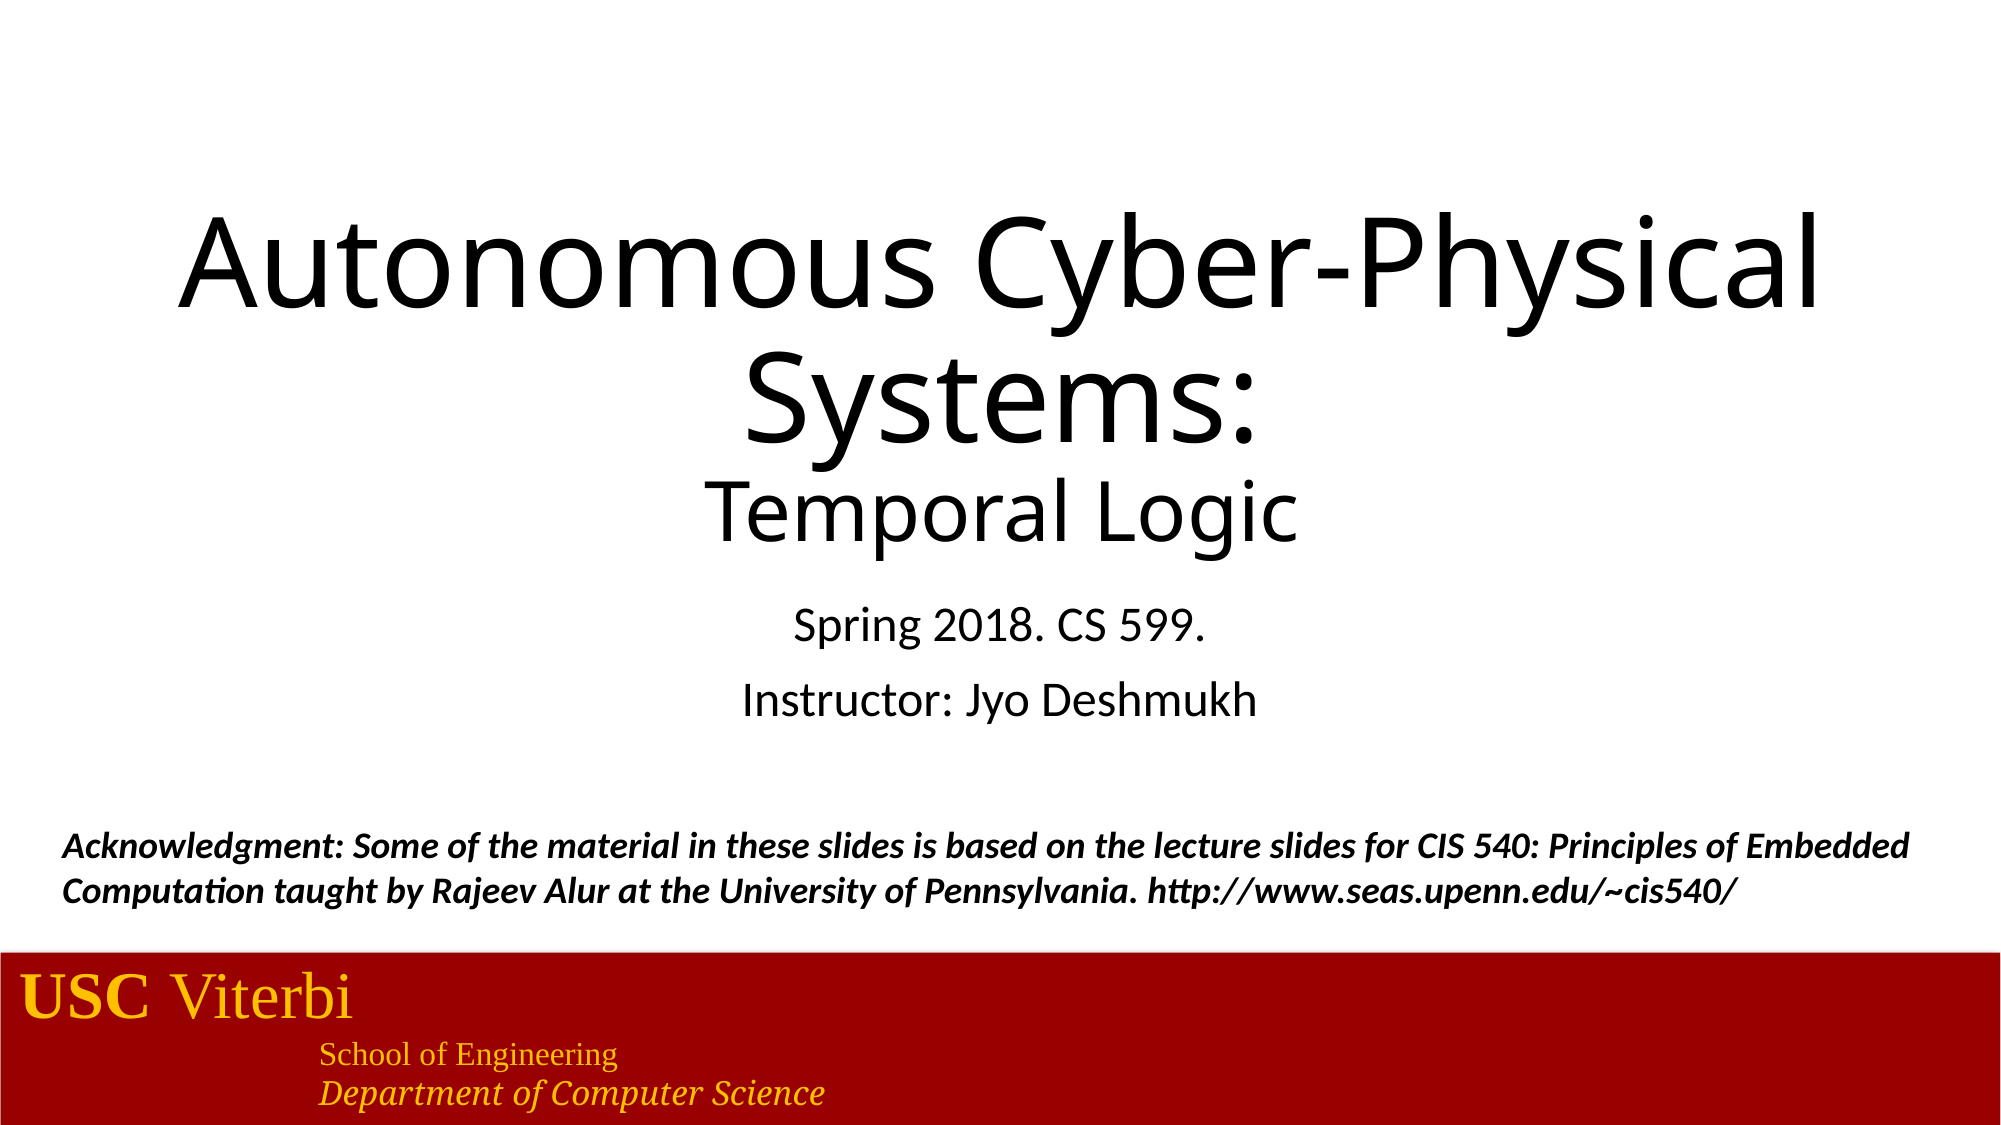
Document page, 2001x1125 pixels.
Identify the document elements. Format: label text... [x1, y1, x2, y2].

title Autonomous Cyber-Physical Systems: Temporal Logic [32, 184, 1972, 576]
text_box Acknowledgment: Some of the material in these slides is based on the lecture slides for CIS 540: Principles of Embedded Computation taught by Rajeev Alur at the University of Pennsylvania. http://www.seas.upenn.edu/~cis540/ [47, 813, 1972, 964]
subtitle Spring 2018. CS 599. Instructor: Jyo Deshmukh [249, 590, 1750, 813]
